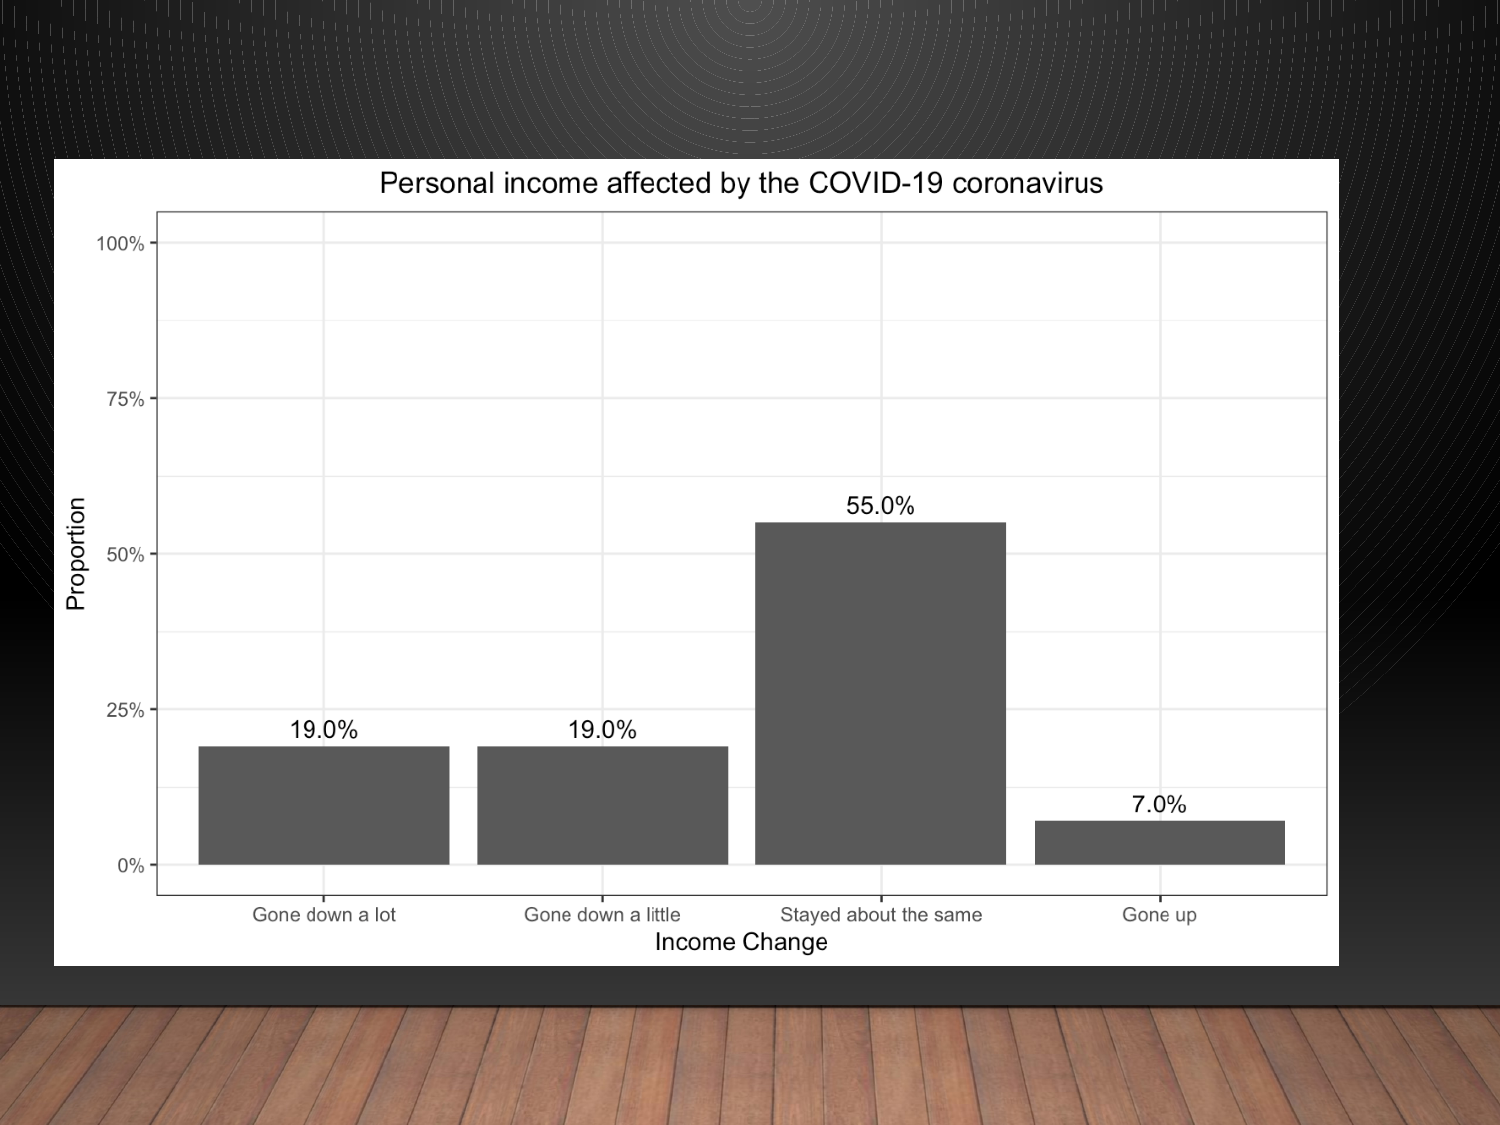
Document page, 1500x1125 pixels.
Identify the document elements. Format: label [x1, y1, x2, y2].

picture [53, 159, 1339, 966]
picture [0, 1005, 1500, 1125]
